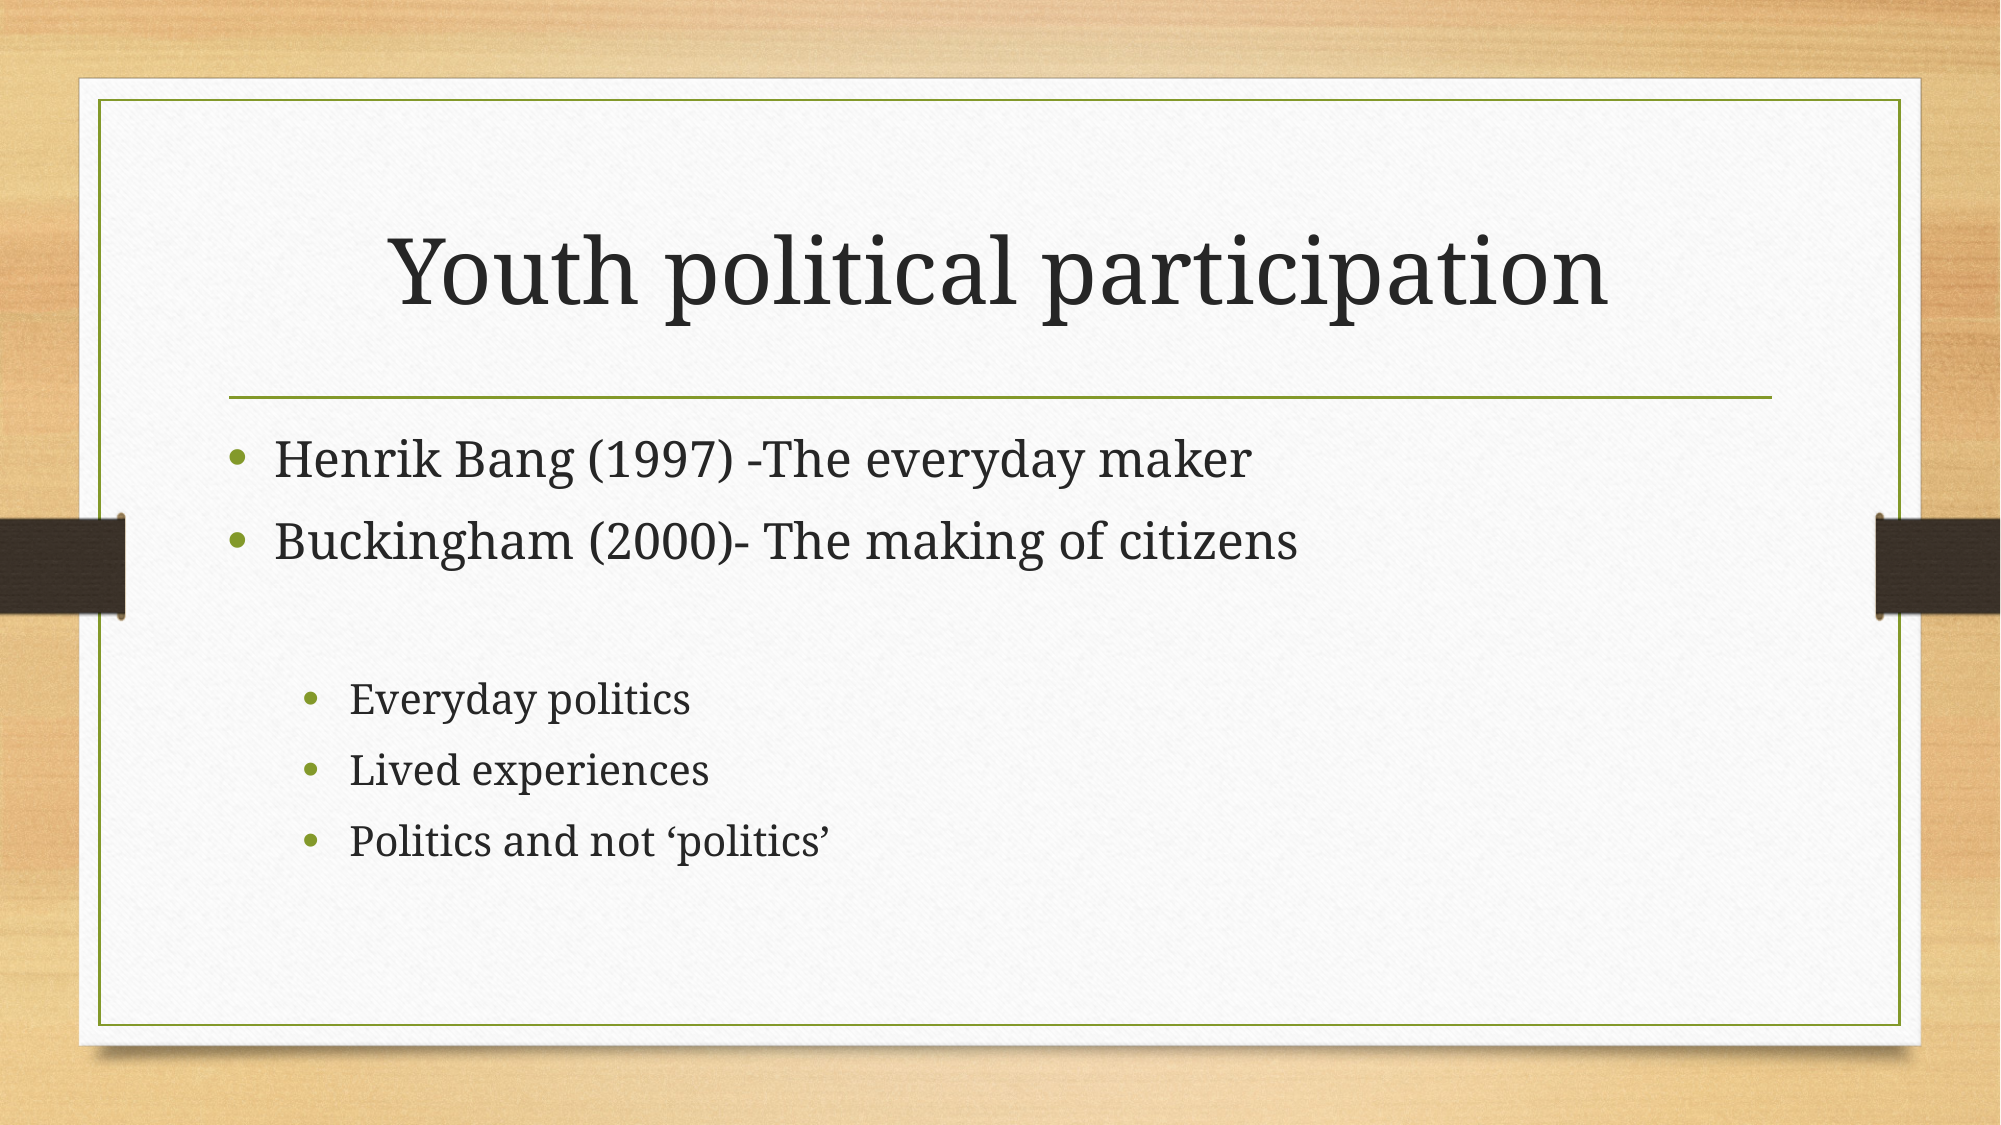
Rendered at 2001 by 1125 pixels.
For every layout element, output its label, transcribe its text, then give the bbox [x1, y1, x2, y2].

title Youth political participation [212, 161, 1788, 375]
list Henrik Bang (1997) -The everyday maker Buckingham (2000)- The making of citizens Everyday politics Lived experiences Politics and not ‘politics’ [212, 419, 1788, 964]
picture [0, 0, 2001, 1125]
